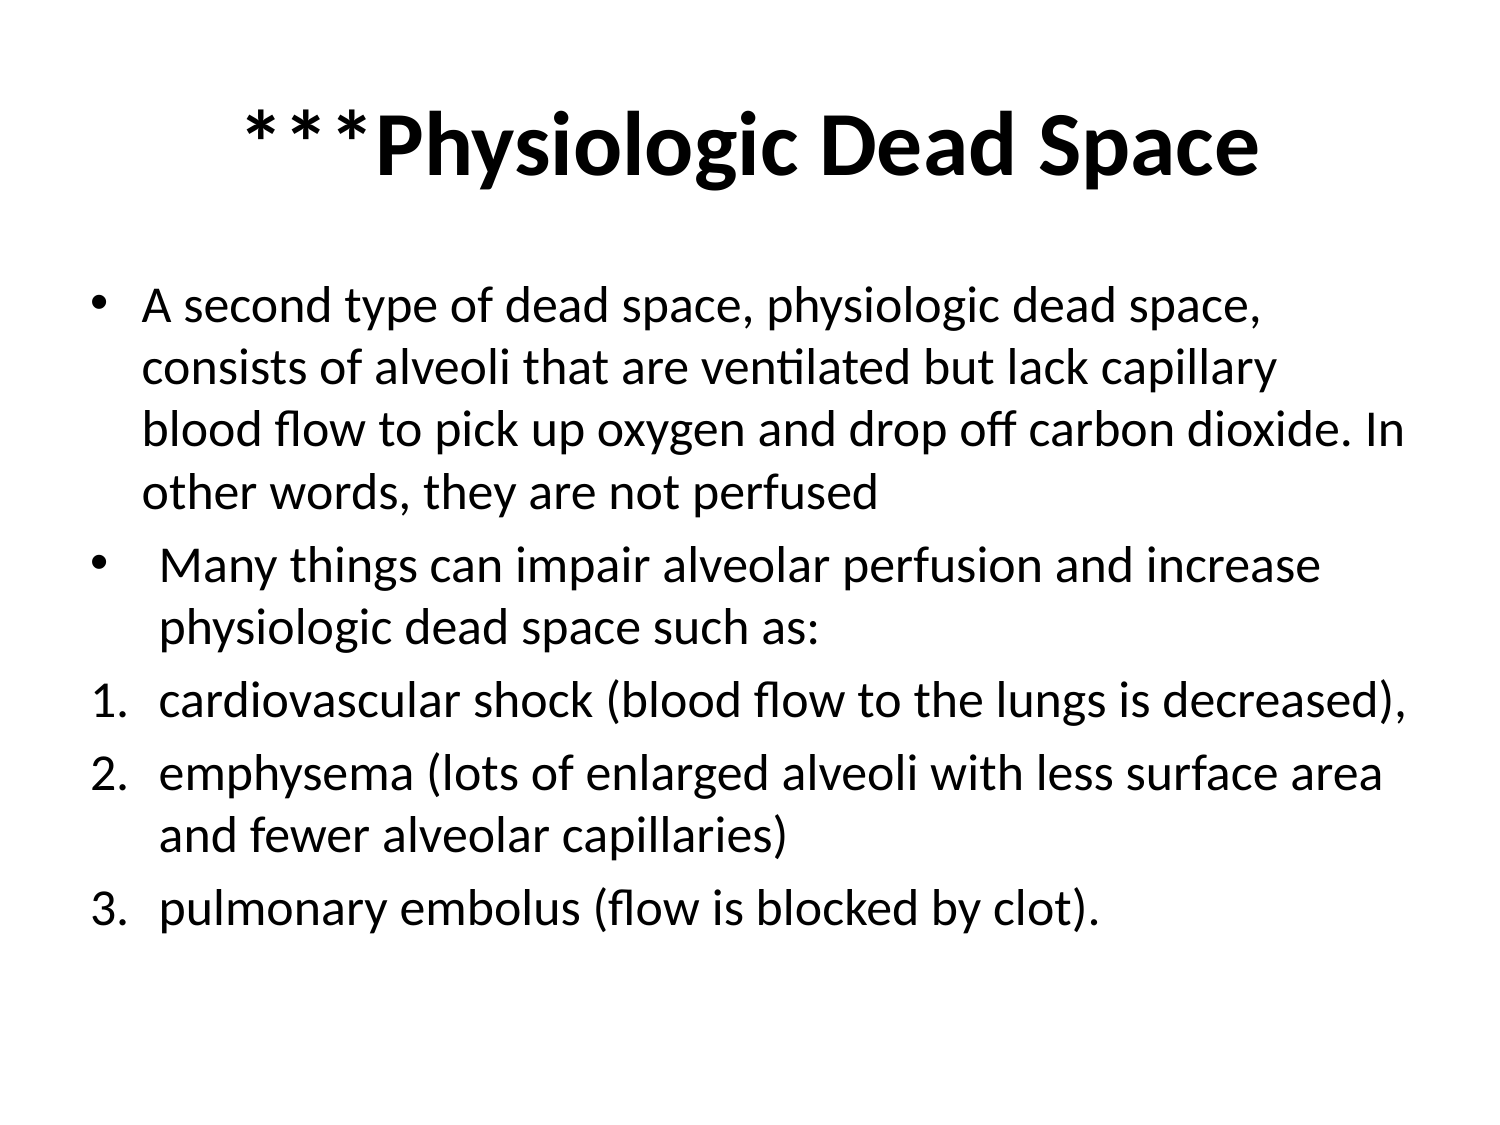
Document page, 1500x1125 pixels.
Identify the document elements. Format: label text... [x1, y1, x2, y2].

list A second type of dead space, physiologic dead space, consists of alveoli that are ventilated but lack capillary blood flow to pick up oxygen and drop off carbon dioxide. In other words, they are not perfused Many things can impair alveolar perfusion and increase physiologic dead space such as: cardiovascular shock (blood flow to the lungs is decreased), emphysema (lots of enlarged alveoli with less surface area and fewer alveolar capillaries) pulmonary embolus (flow is blocked by clot). [75, 262, 1425, 1005]
title ***Physiologic Dead Space [75, 45, 1425, 233]
